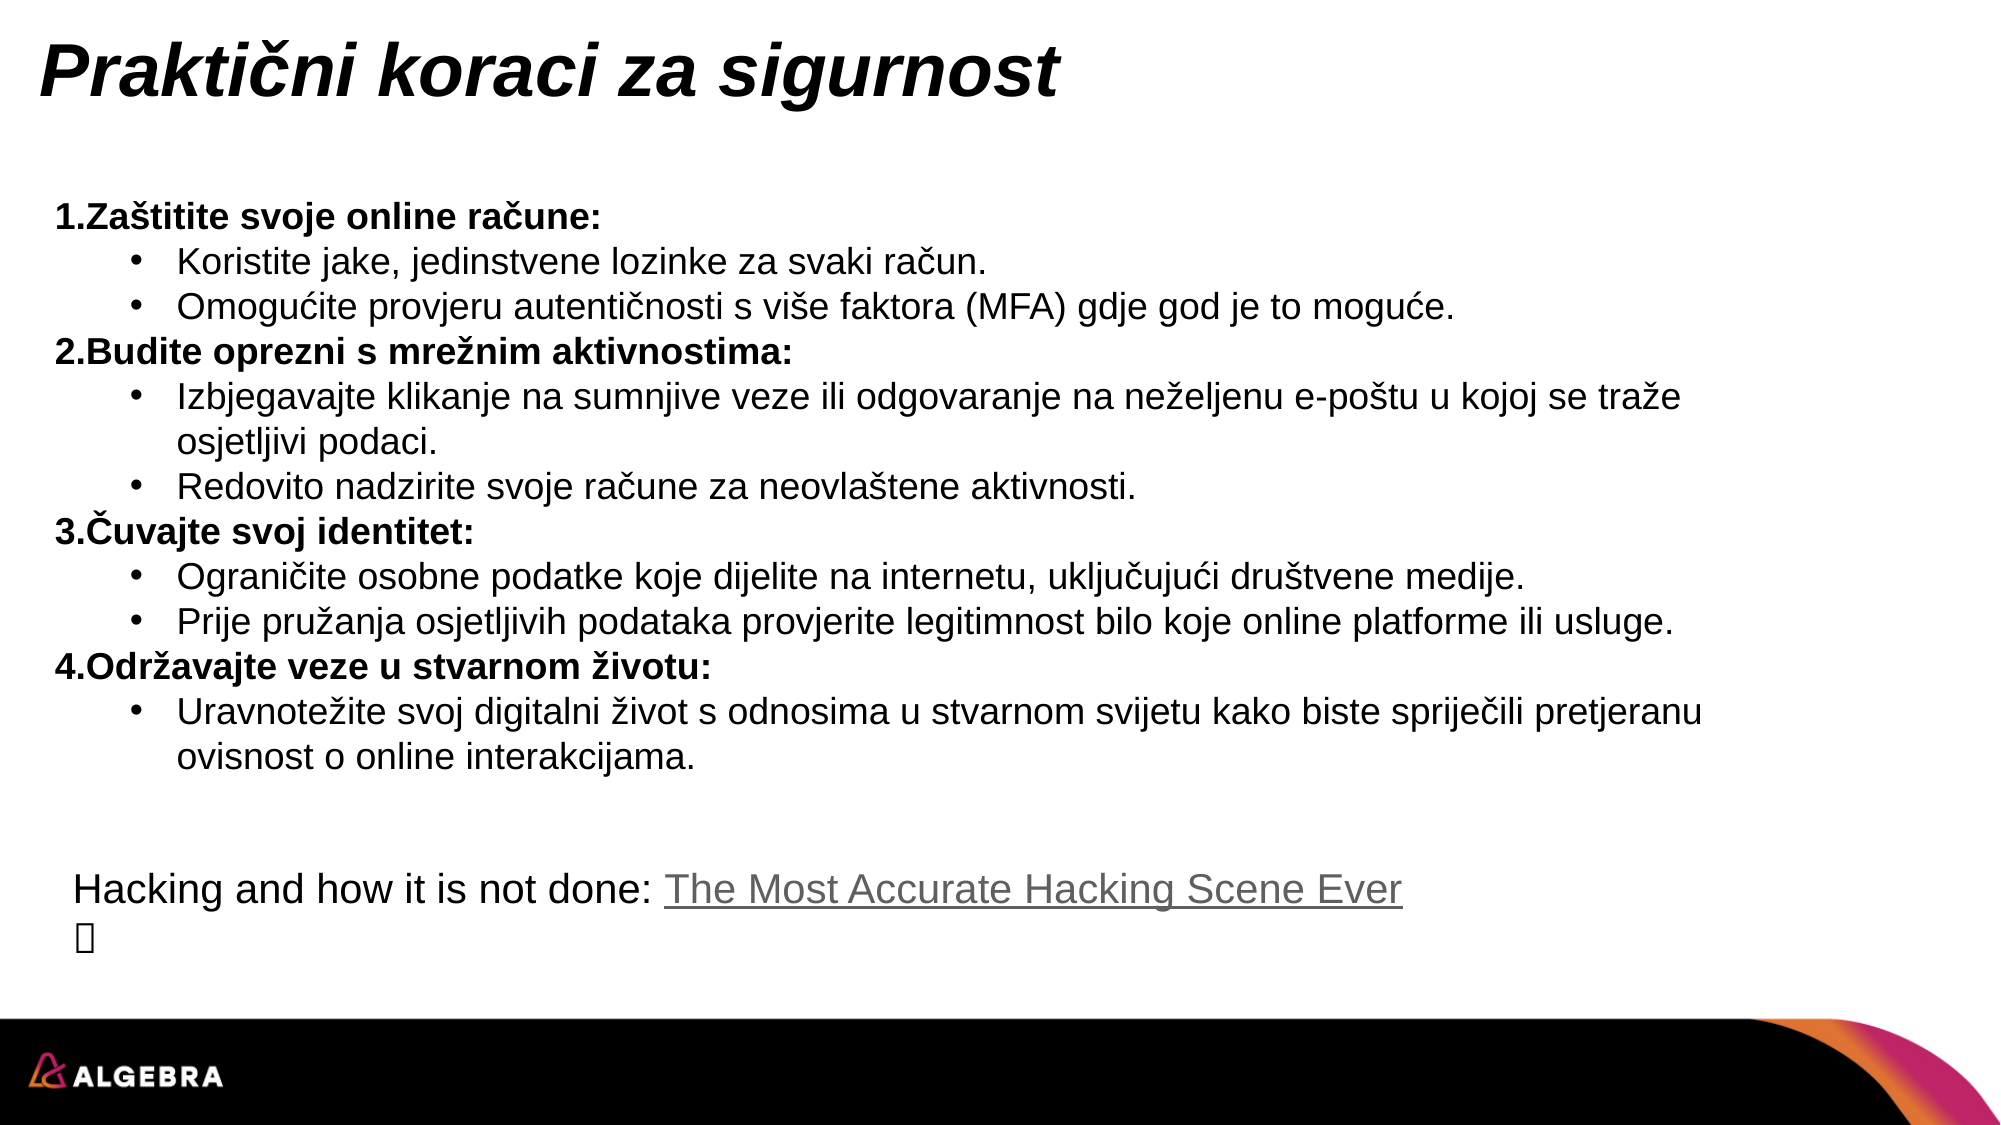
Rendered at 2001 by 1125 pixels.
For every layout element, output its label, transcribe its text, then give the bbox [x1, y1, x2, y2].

text_box Hacking and how it is not done: The Most Accurate Hacking Scene Ever  [57, 854, 1691, 970]
picture [0, 0, 2001, 1125]
text_box Zaštitite svoje online račune: Koristite jake, jedinstvene lozinke za svaki račun. Omogućite provjeru autentičnosti s više faktora (MFA) gdje god je to moguće. Budite oprezni s mrežnim aktivnostima: Izbjegavajte klikanje na sumnjive veze ili odgovaranje na neželjenu e-poštu u kojoj se traže osjetljivi podaci. Redovito nadzirite svoje račune za neovlaštene aktivnosti. Čuvajte svoj identitet: Ograničite osobne podatke koje dijelite na internetu, uključujući društvene medije. Prije pružanja osjetljivih podataka provjerite legitimnost bilo koje online platforme ili usluge. Održavajte veze u stvarnom životu: Uravnotežite svoj digitalni život s odnosima u stvarnom svijetu kako biste spriječili pretjeranu ovisnost o online interakcijama. [39, 184, 1794, 785]
title Praktični koraci za sigurnost [39, 23, 1989, 200]
